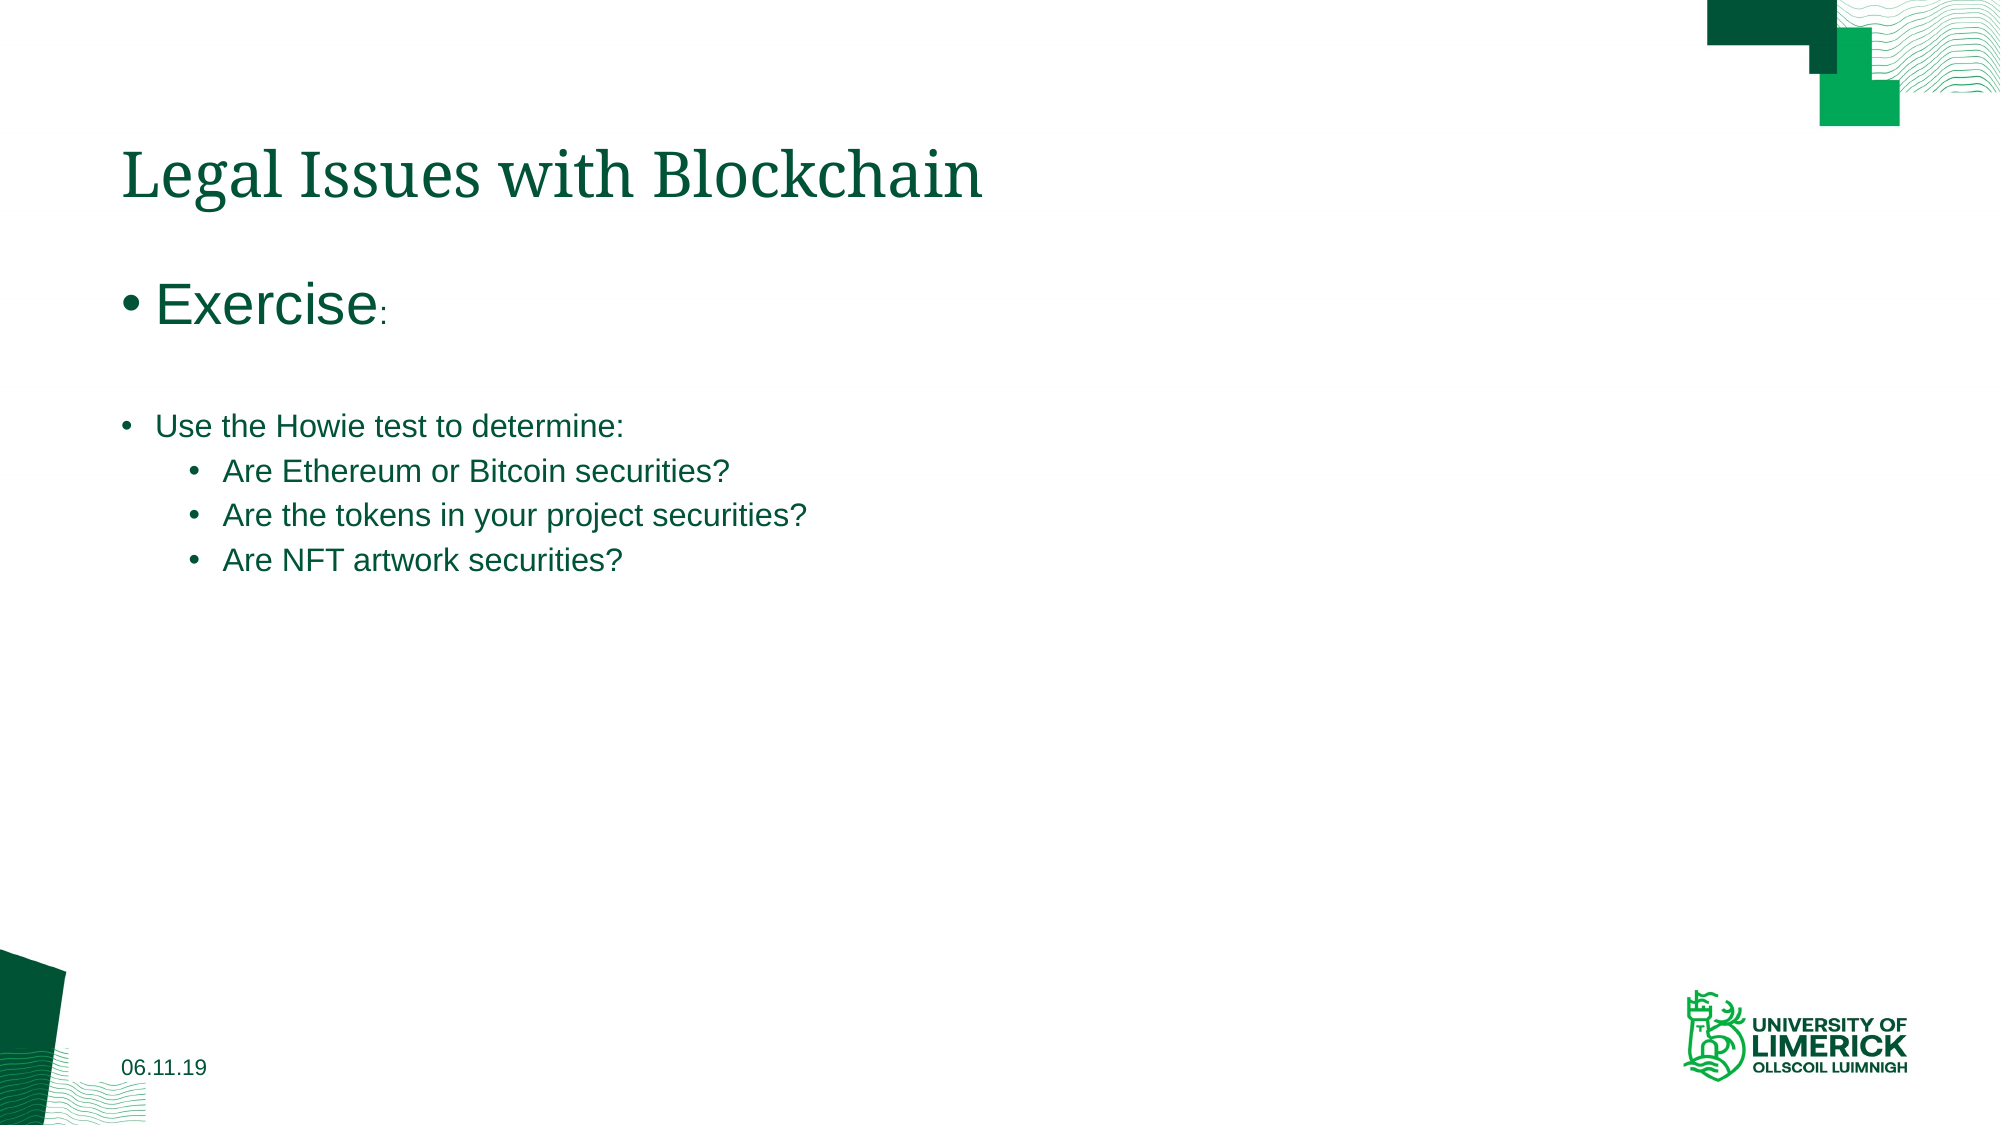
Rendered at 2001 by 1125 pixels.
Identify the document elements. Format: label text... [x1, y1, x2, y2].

picture [0, 0, 2001, 1125]
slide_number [106, 1036, 557, 1097]
list Exercise: Use the Howie test to determine: Are Ethereum or Bitcoin securities? Are the tokens in your project securities? Are NFT artwork securities? [106, 267, 1832, 796]
title Legal Issues with Blockchain [106, 135, 1832, 251]
